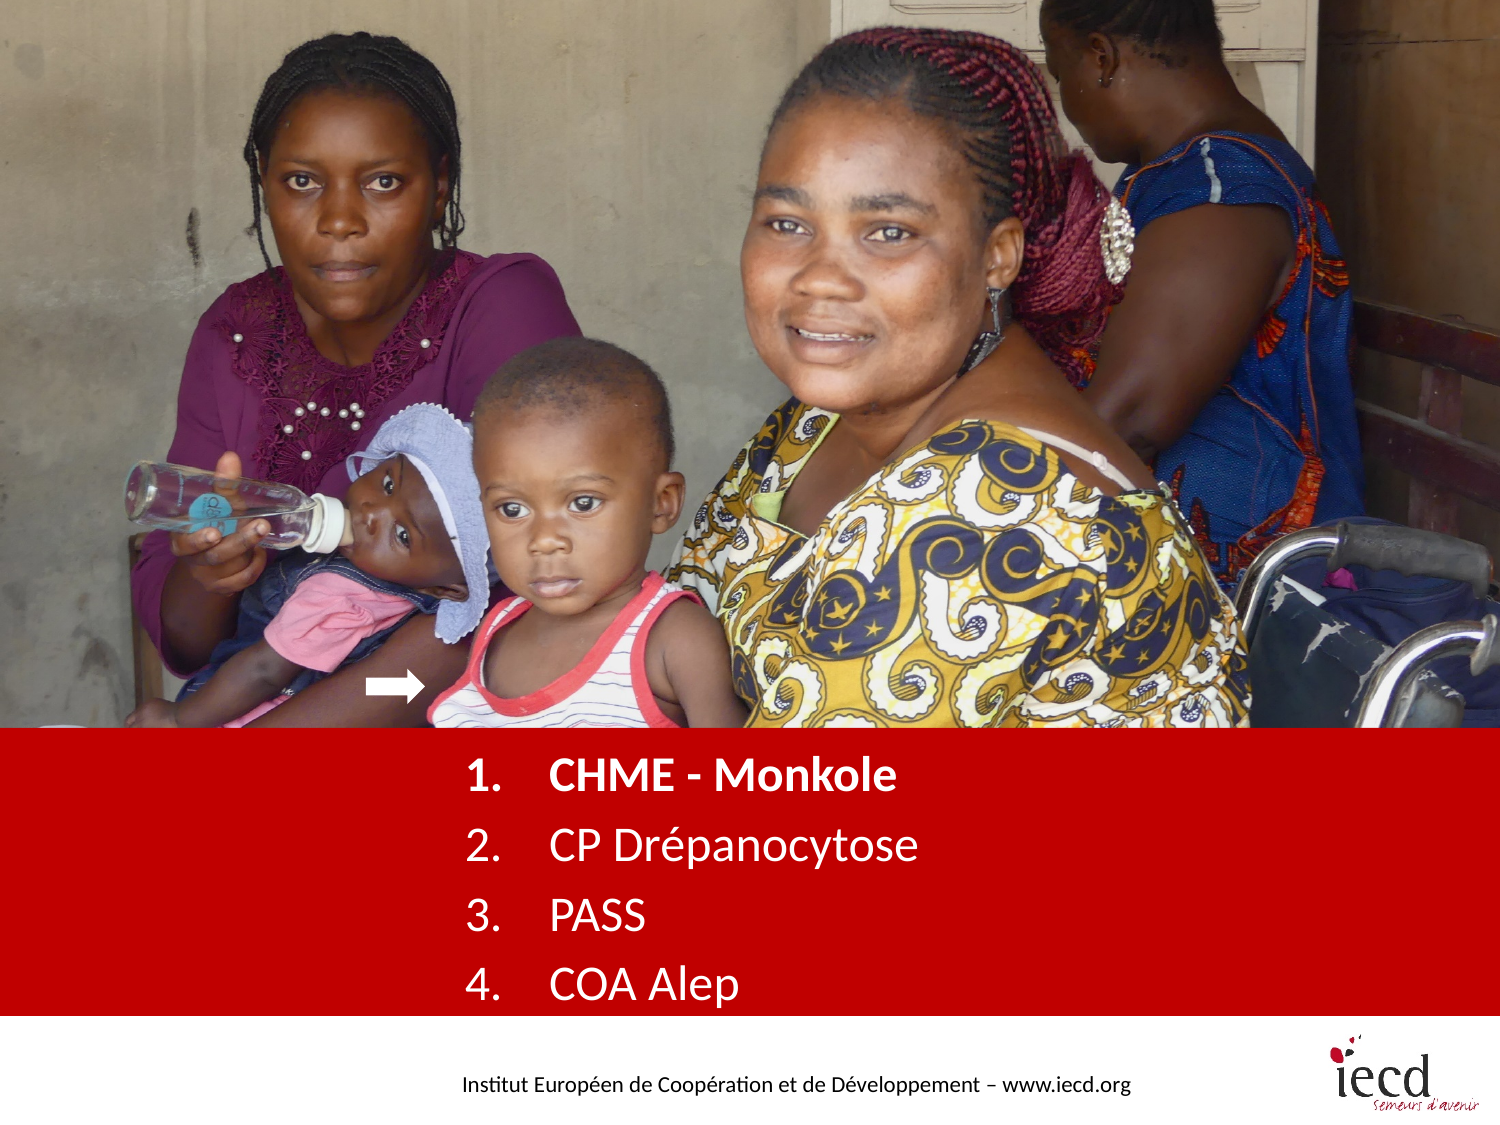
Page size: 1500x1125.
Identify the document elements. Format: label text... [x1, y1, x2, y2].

footer Institut Européen de Coopération et de Développement – www.iecd.org [395, 1035, 1199, 1118]
picture [0, 0, 1500, 934]
text_box CHME - Monkole CP Drépanocytose PASS COA Alep [0, 941, 1500, 1016]
picture [1328, 1034, 1479, 1111]
